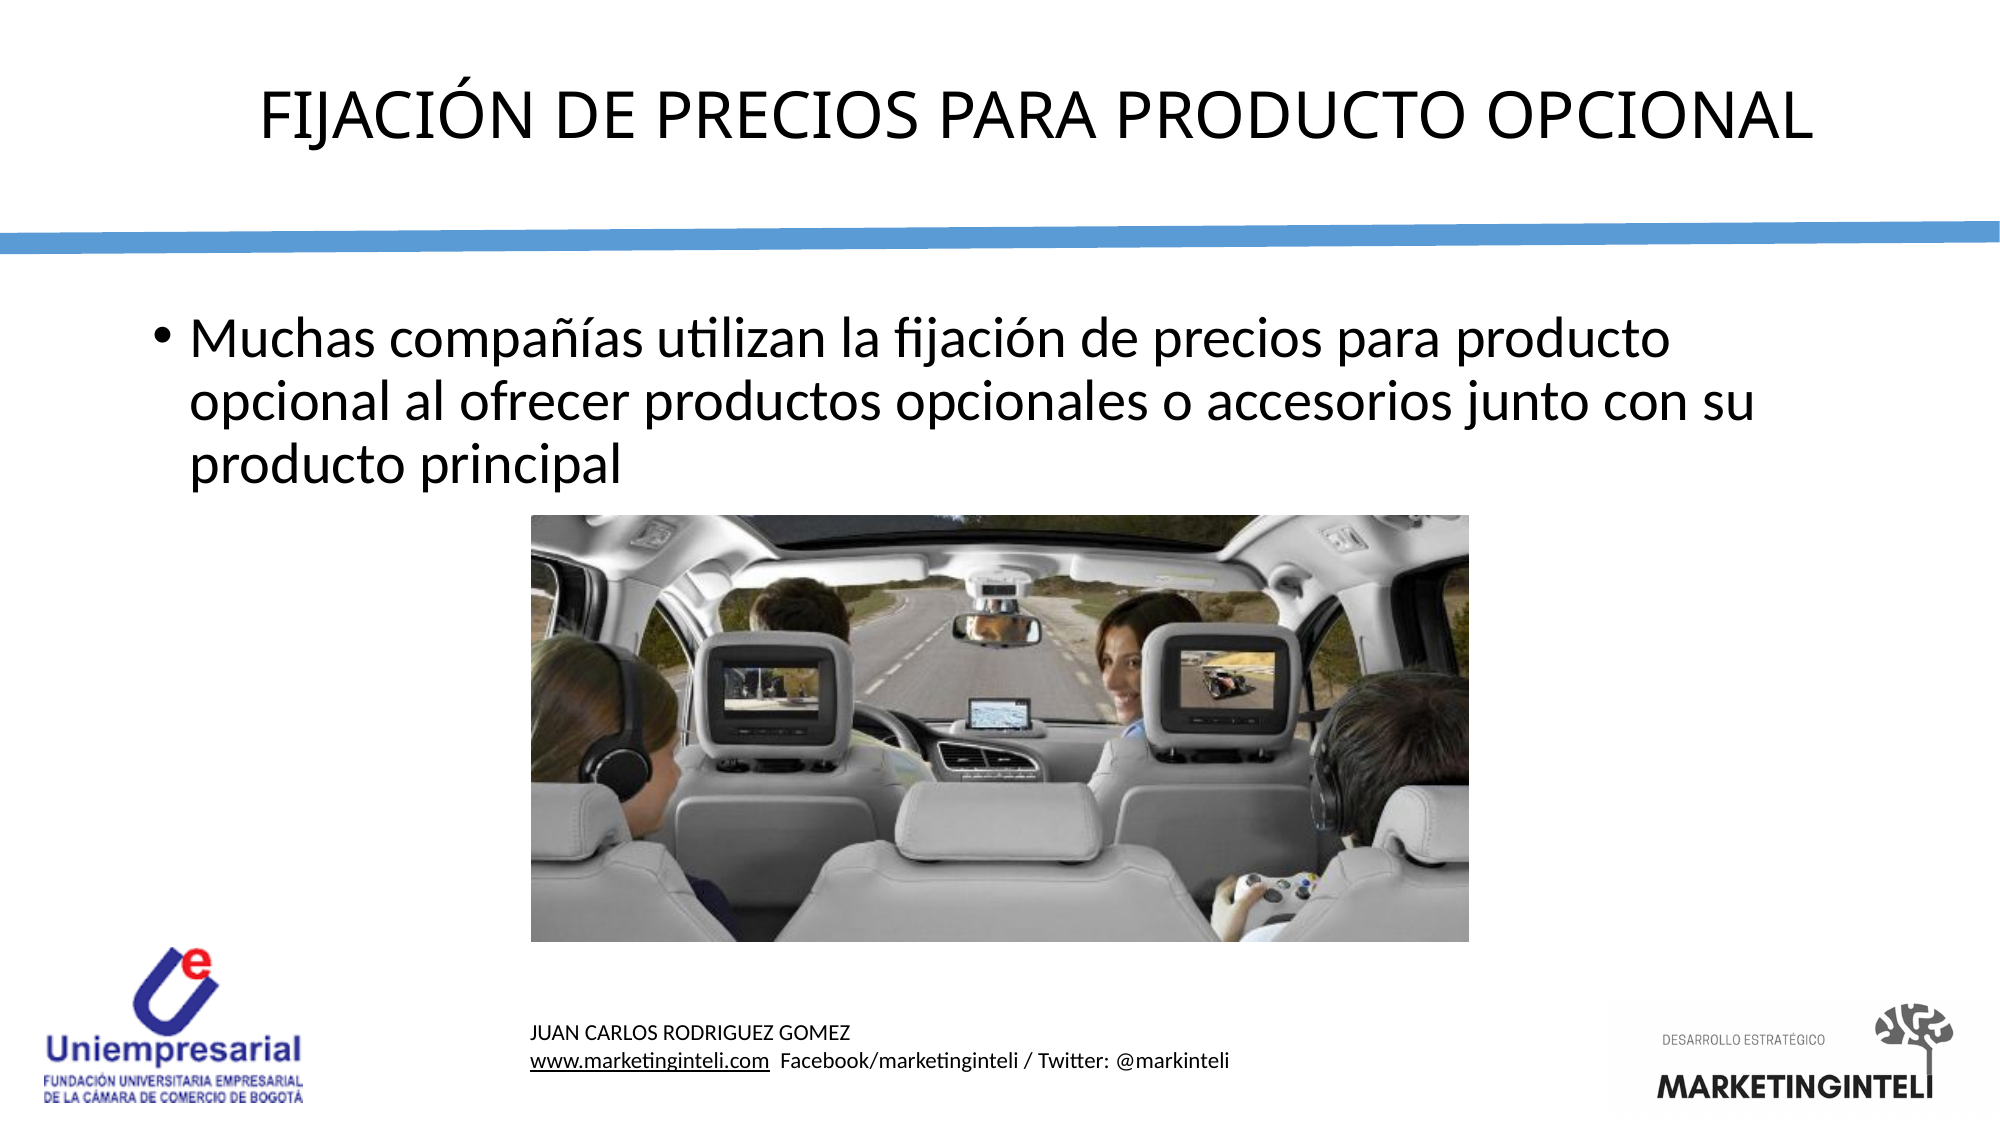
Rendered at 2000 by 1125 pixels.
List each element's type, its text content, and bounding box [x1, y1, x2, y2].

picture [44, 947, 303, 1103]
picture [1610, 995, 2000, 1117]
title FIJACIÓN DE PRECIOS PARA PRODUCTO OPCIONAL [243, 59, 1863, 176]
picture [531, 515, 1469, 942]
list Muchas compañías utilizan la fijación de precios para producto opcional al ofrecer productos opcionales o accesorios junto con su producto principal [137, 299, 1863, 1014]
